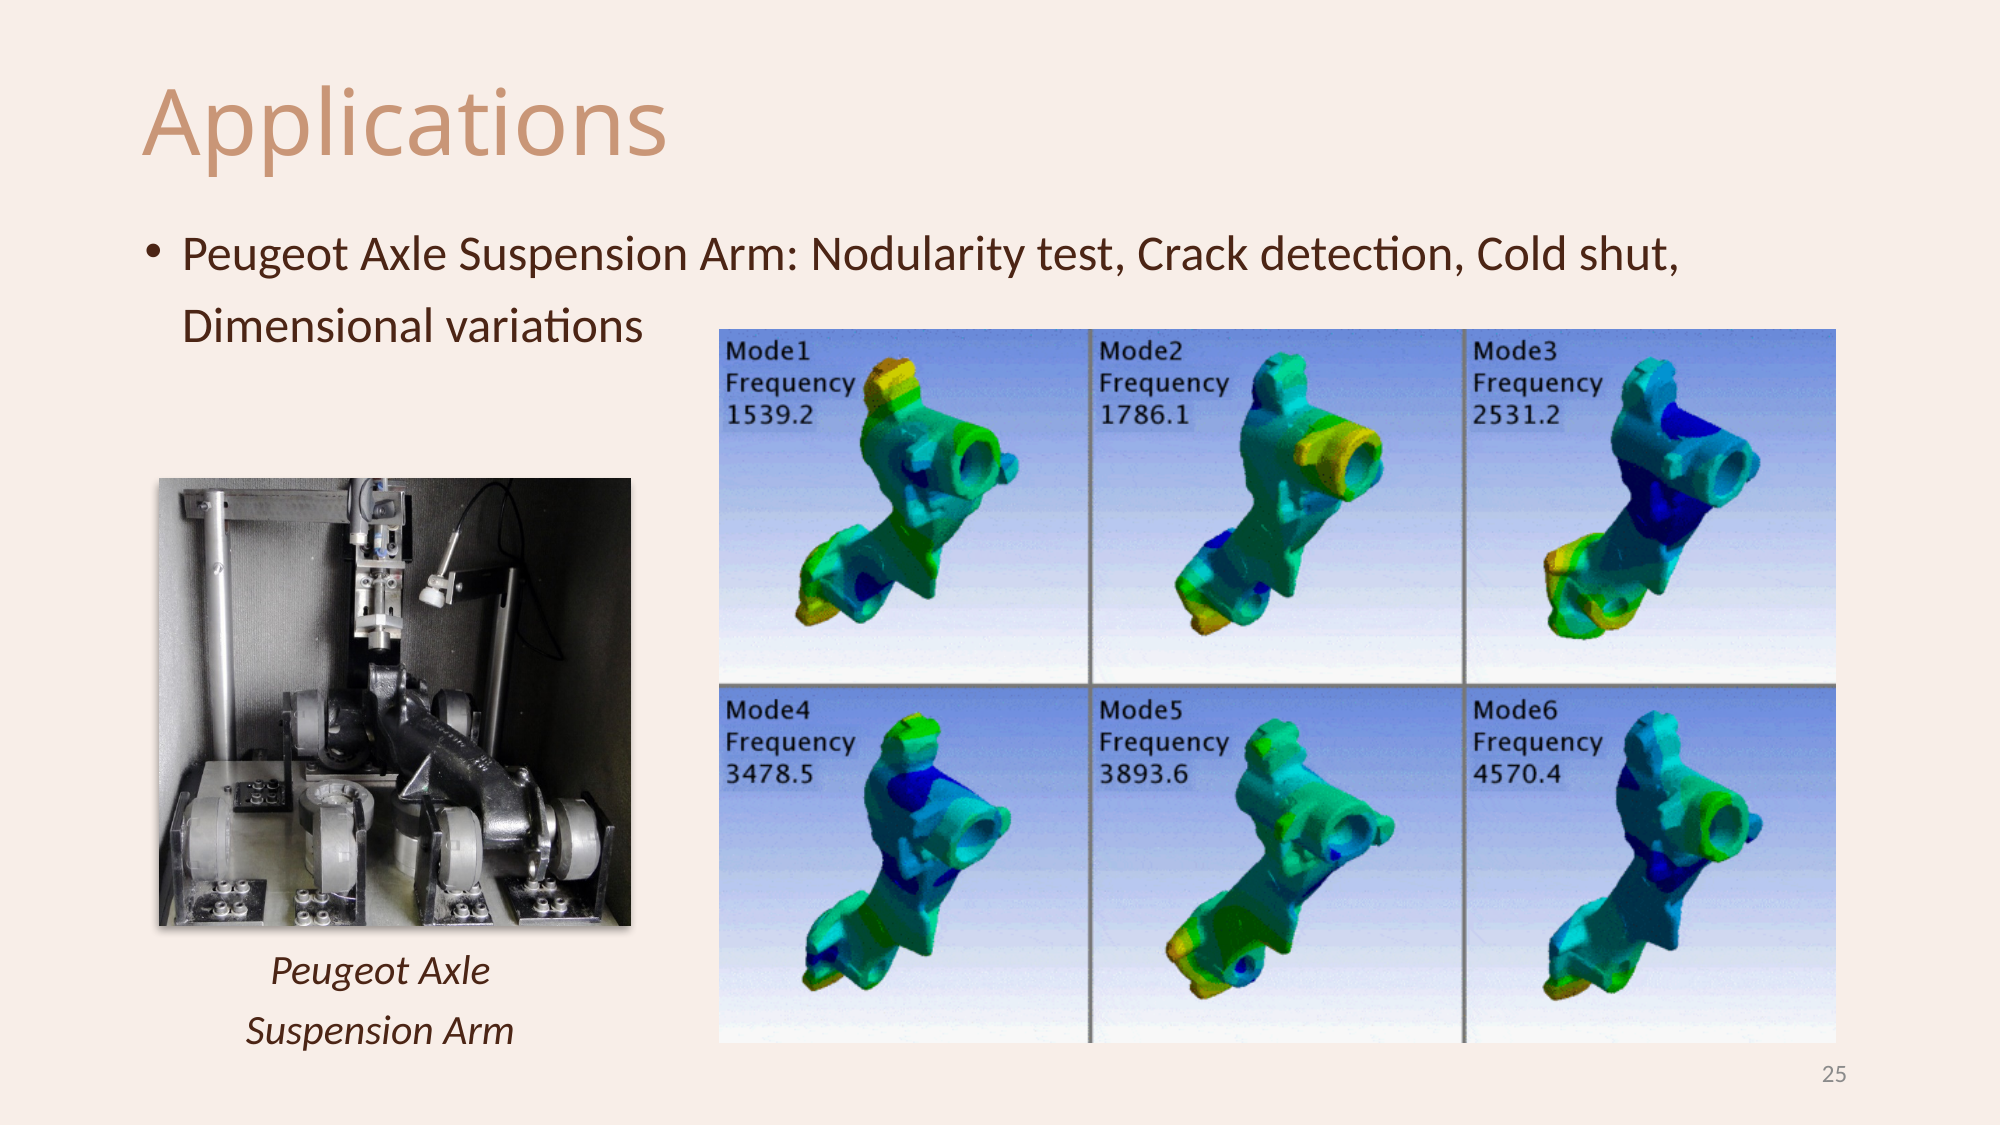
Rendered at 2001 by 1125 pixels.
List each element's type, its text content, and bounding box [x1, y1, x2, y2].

text_box Peugeot Axle Suspension Arm: Nodularity test, Crack detection, Cold shut, Dimensional variations [129, 200, 1863, 342]
text_box Applications [115, 57, 1895, 195]
picture [719, 329, 1836, 1043]
slide_number 25 [1412, 1042, 1863, 1103]
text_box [159, 478, 631, 1043]
